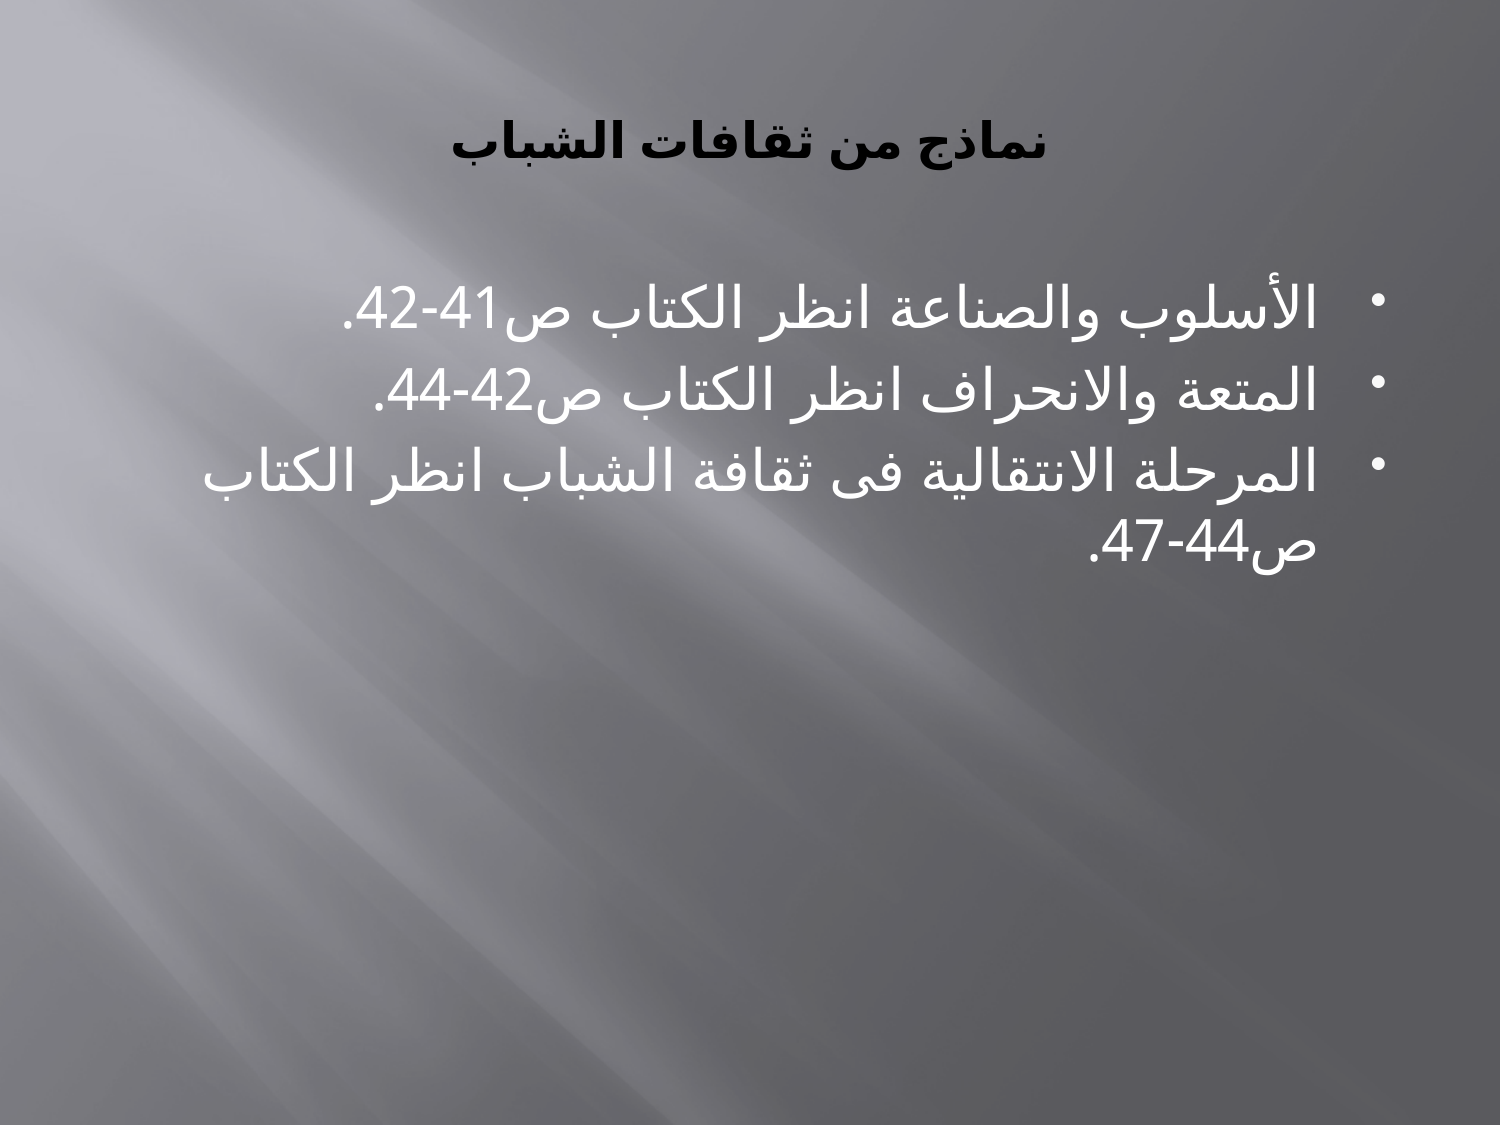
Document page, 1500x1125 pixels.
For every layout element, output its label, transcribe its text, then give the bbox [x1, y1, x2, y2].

title نماذج من ثقافات الشباب [75, 45, 1425, 233]
list الأسلوب والصناعة انظر الكتاب ص41-42. المتعة والانحراف انظر الكتاب ص42-44. المرحلة الانتقالية فى ثقافة الشباب انظر الكتاب ص44-47. [75, 262, 1425, 1035]
